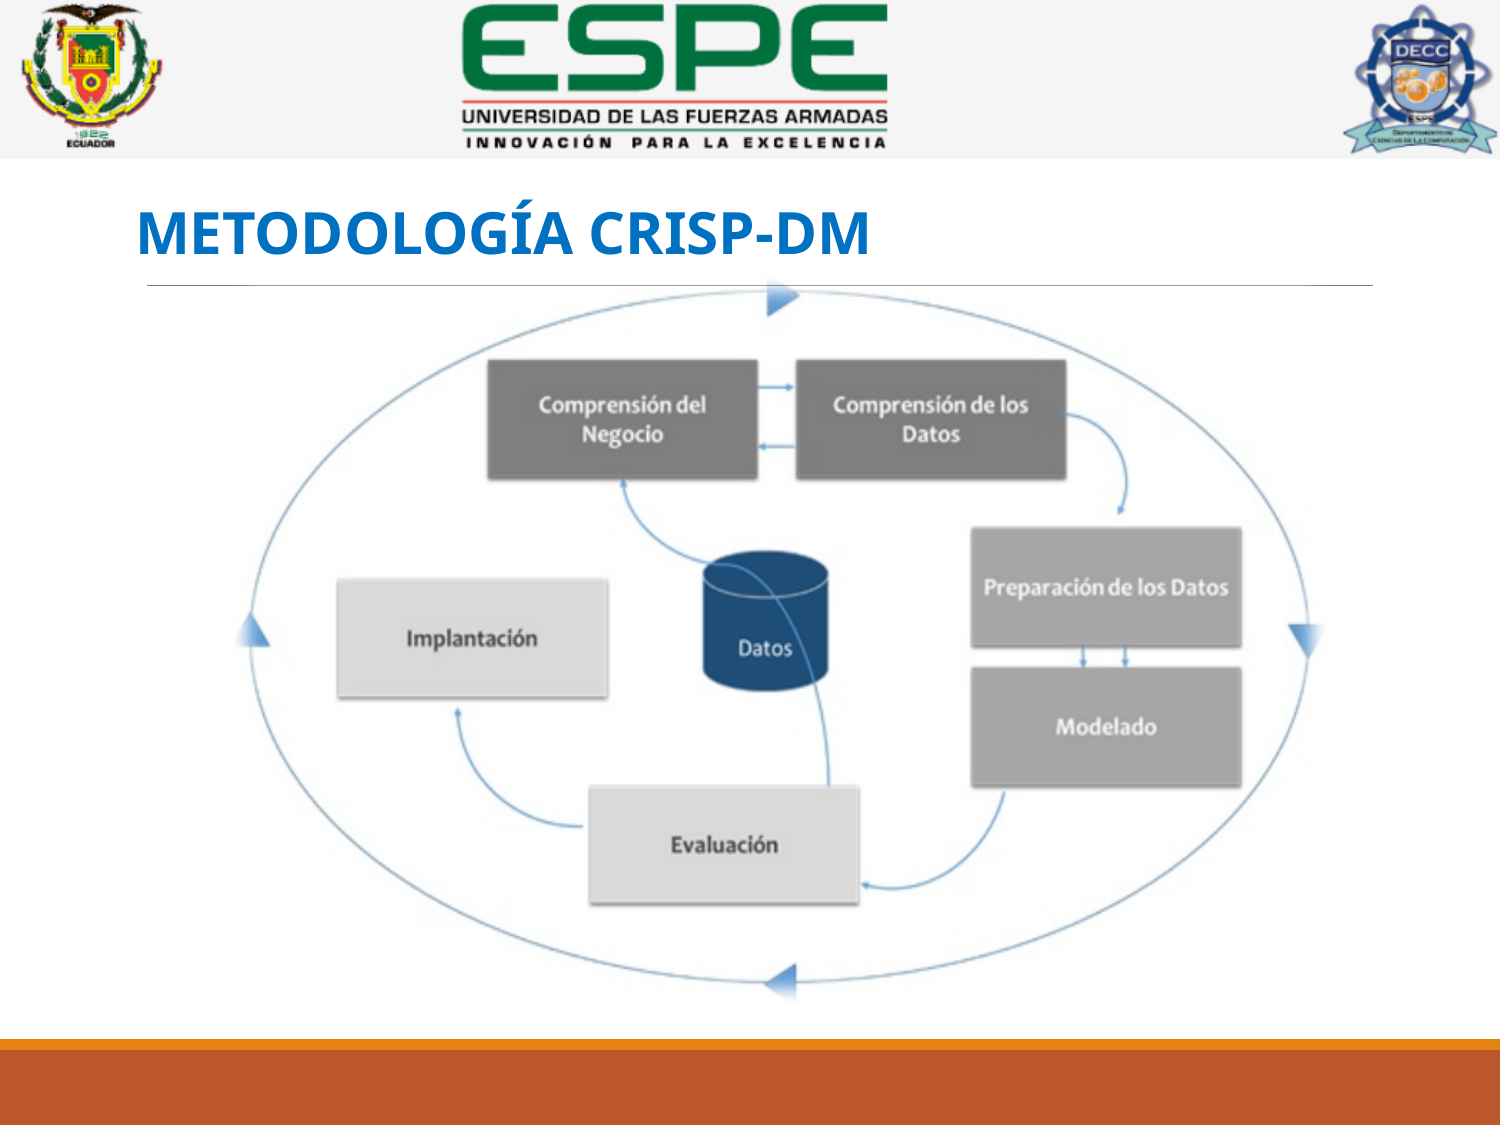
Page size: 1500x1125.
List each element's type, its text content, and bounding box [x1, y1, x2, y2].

picture [229, 273, 1330, 1006]
picture [0, 0, 1500, 159]
text_box METODOLOGÍA CRISP-DM [120, 188, 888, 274]
